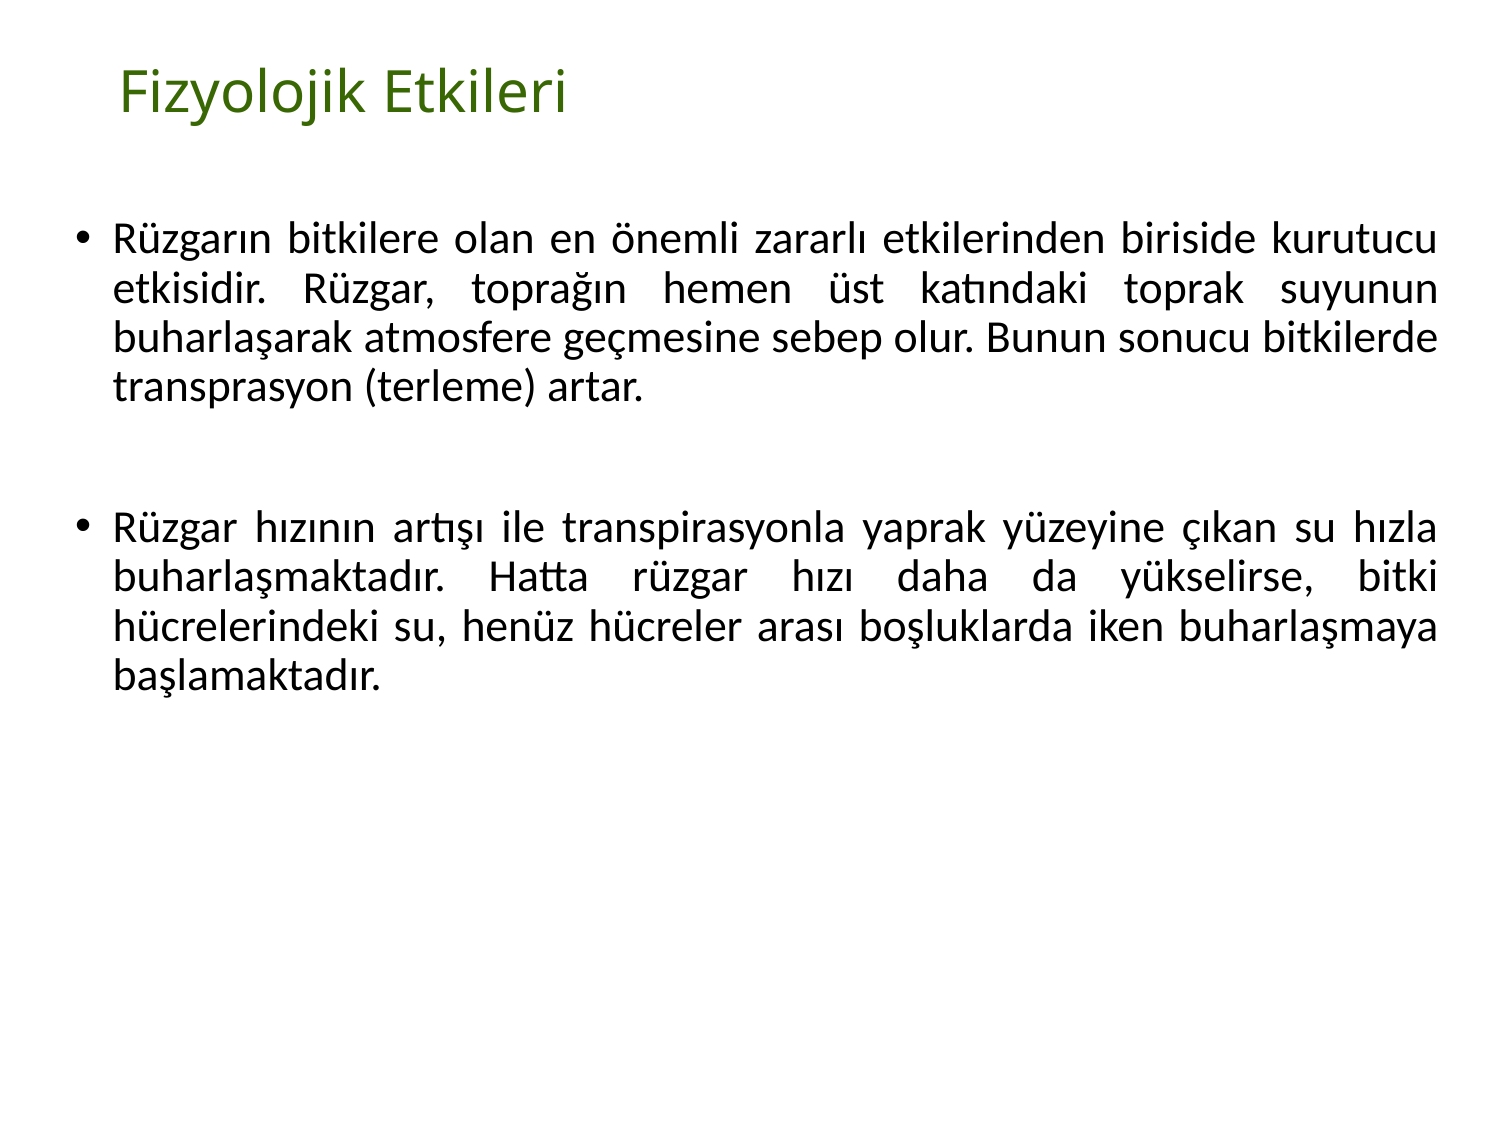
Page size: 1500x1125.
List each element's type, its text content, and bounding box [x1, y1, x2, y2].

list Rüzgarın bitkilere olan en önemli zararlı etkilerinden biriside kurutucu etkisidir. Rüzgar, toprağın hemen üst katındaki toprak suyunun buharlaşarak atmosfere geçmesine sebep olur. Bunun sonucu bitkilerde transprasyon (terleme) artar. Rüzgar hızının artışı ile transpirasyonla yaprak yüzeyine çıkan su hızla buharlaşmaktadır. Hatta rüzgar hızı daha da yükselirse, bitki hücrelerindeki su, henüz hücreler arası boşluklarda iken buharlaşmaya başlamaktadır. [60, 206, 1455, 921]
title Fizyolojik Etkileri [103, 19, 1397, 206]
